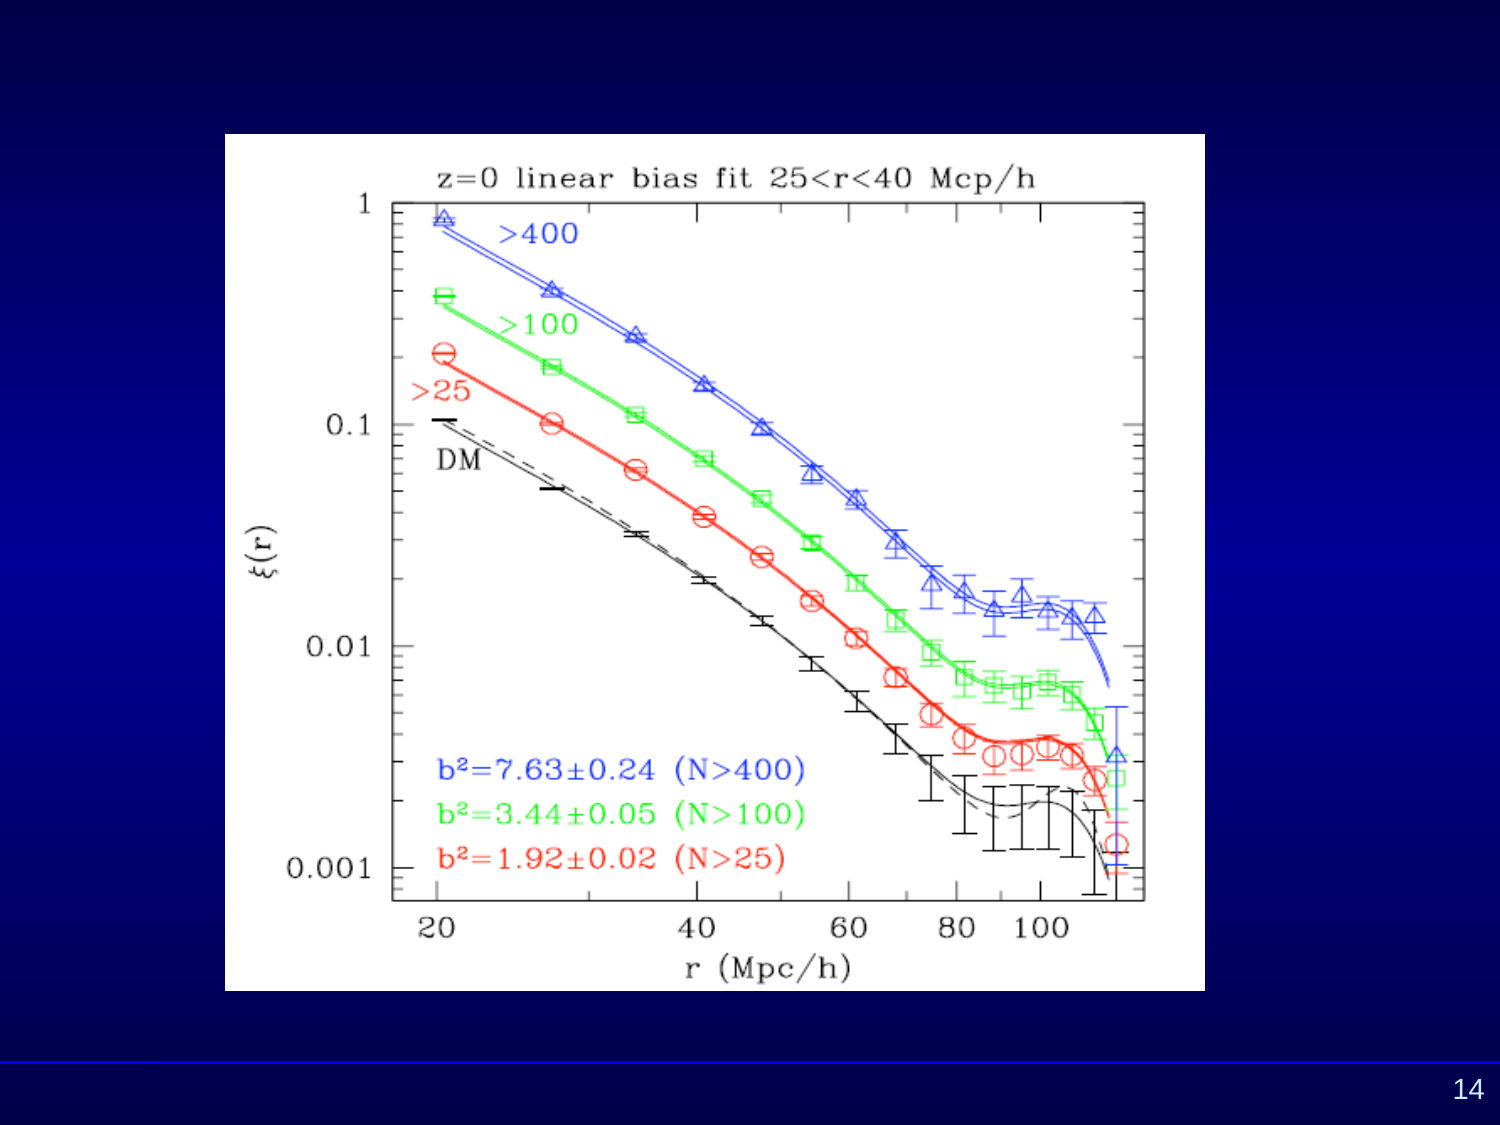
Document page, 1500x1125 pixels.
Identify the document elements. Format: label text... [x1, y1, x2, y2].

slide_number 14 [1362, 1062, 1500, 1125]
picture [224, 134, 1205, 991]
